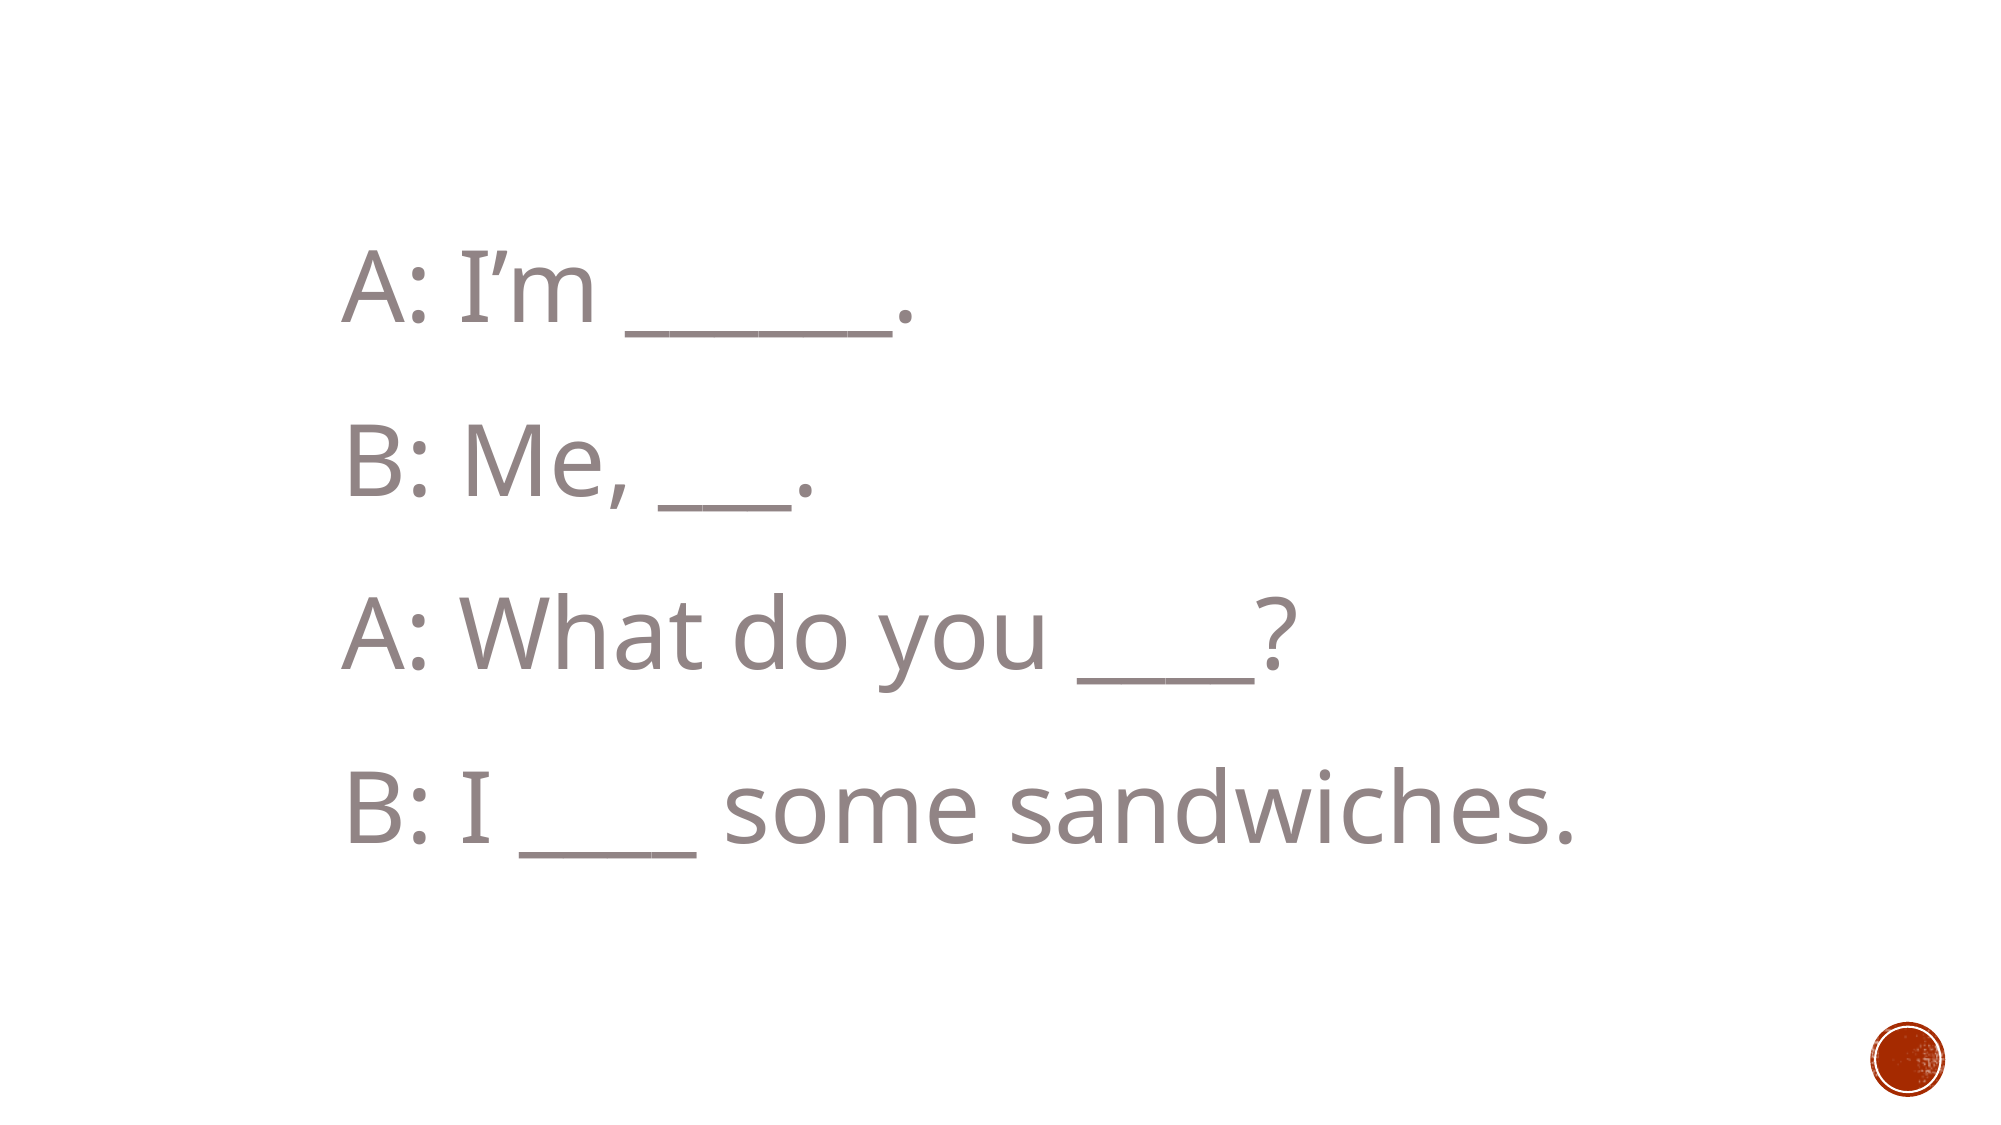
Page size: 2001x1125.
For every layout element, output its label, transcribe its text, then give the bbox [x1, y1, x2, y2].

text_box A: I’m ______. B: Me, ___. A: What do you ____? B: I ____ some sandwiches. [326, 160, 1674, 872]
